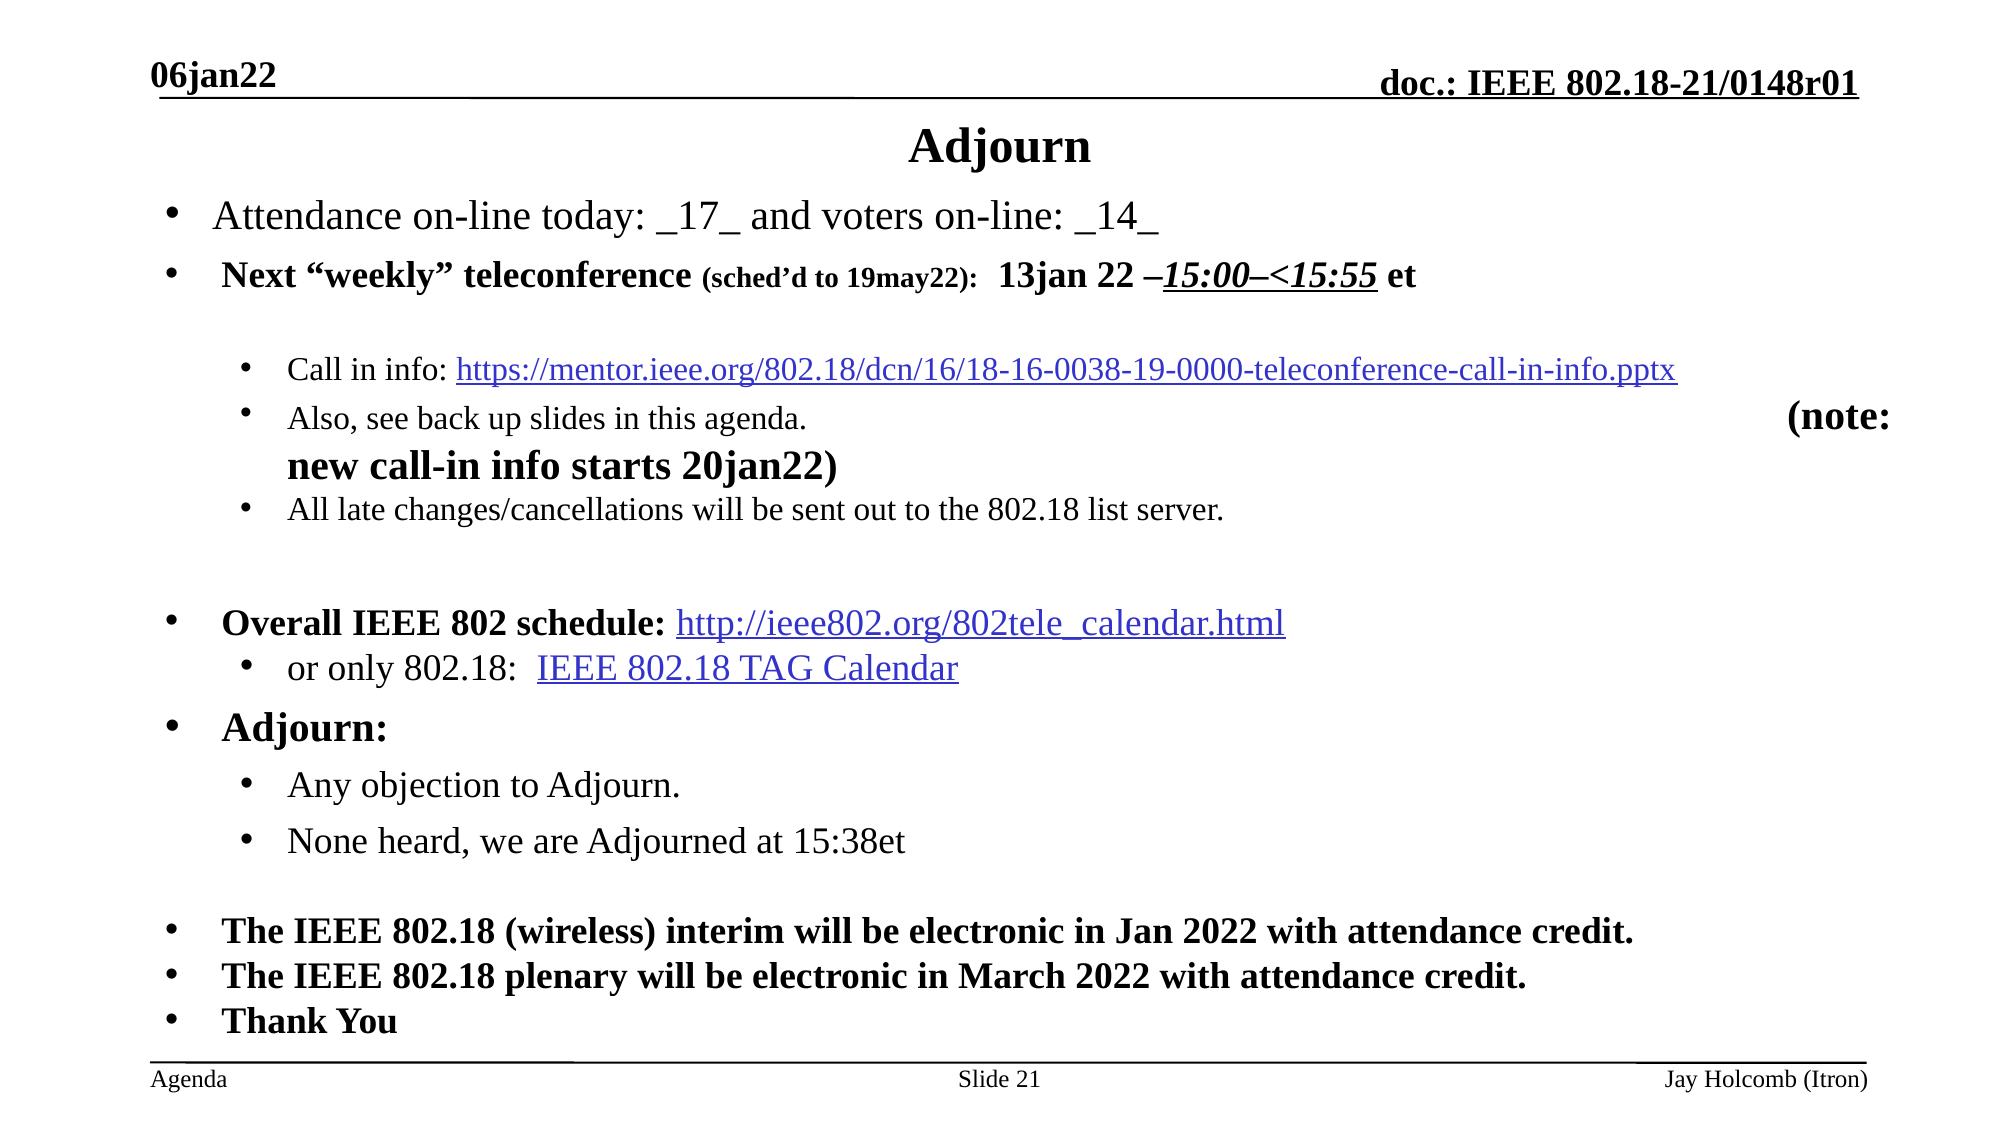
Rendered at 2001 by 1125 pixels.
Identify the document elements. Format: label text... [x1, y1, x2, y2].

list Attendance on-line today: _17_ and voters on-line: _14_ Next “weekly” teleconference (sched’d to 19may22): 13jan 22 –15:00–<15:55 et Call in info: https://mentor.ieee.org/802.18/dcn/16/18-16-0038-19-0000-teleconference-call-in-info.pptx Also, see back up slides in this agenda. (note: new call-in info starts 20jan22) All late changes/cancellations will be sent out to the 802.18 list server. Overall IEEE 802 schedule: http://ieee802.org/802tele_calendar.html or only 802.18: IEEE 802.18 TAG Calendar Adjourn: Any objection to Adjourn. None heard, we are Adjourned at 15:38et The IEEE 802.18 (wireless) interim will be electronic in Jan 2022 with attendance credit. The IEEE 802.18 plenary will be electronic in March 2022 with attendance credit. Thank You [149, 179, 1951, 1063]
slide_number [149, 49, 651, 95]
footer Jay Holcomb (Itron) [1171, 1061, 1869, 1093]
title Adjourn [362, 96, 1638, 179]
slide_number Slide 21 [933, 1061, 1067, 1123]
